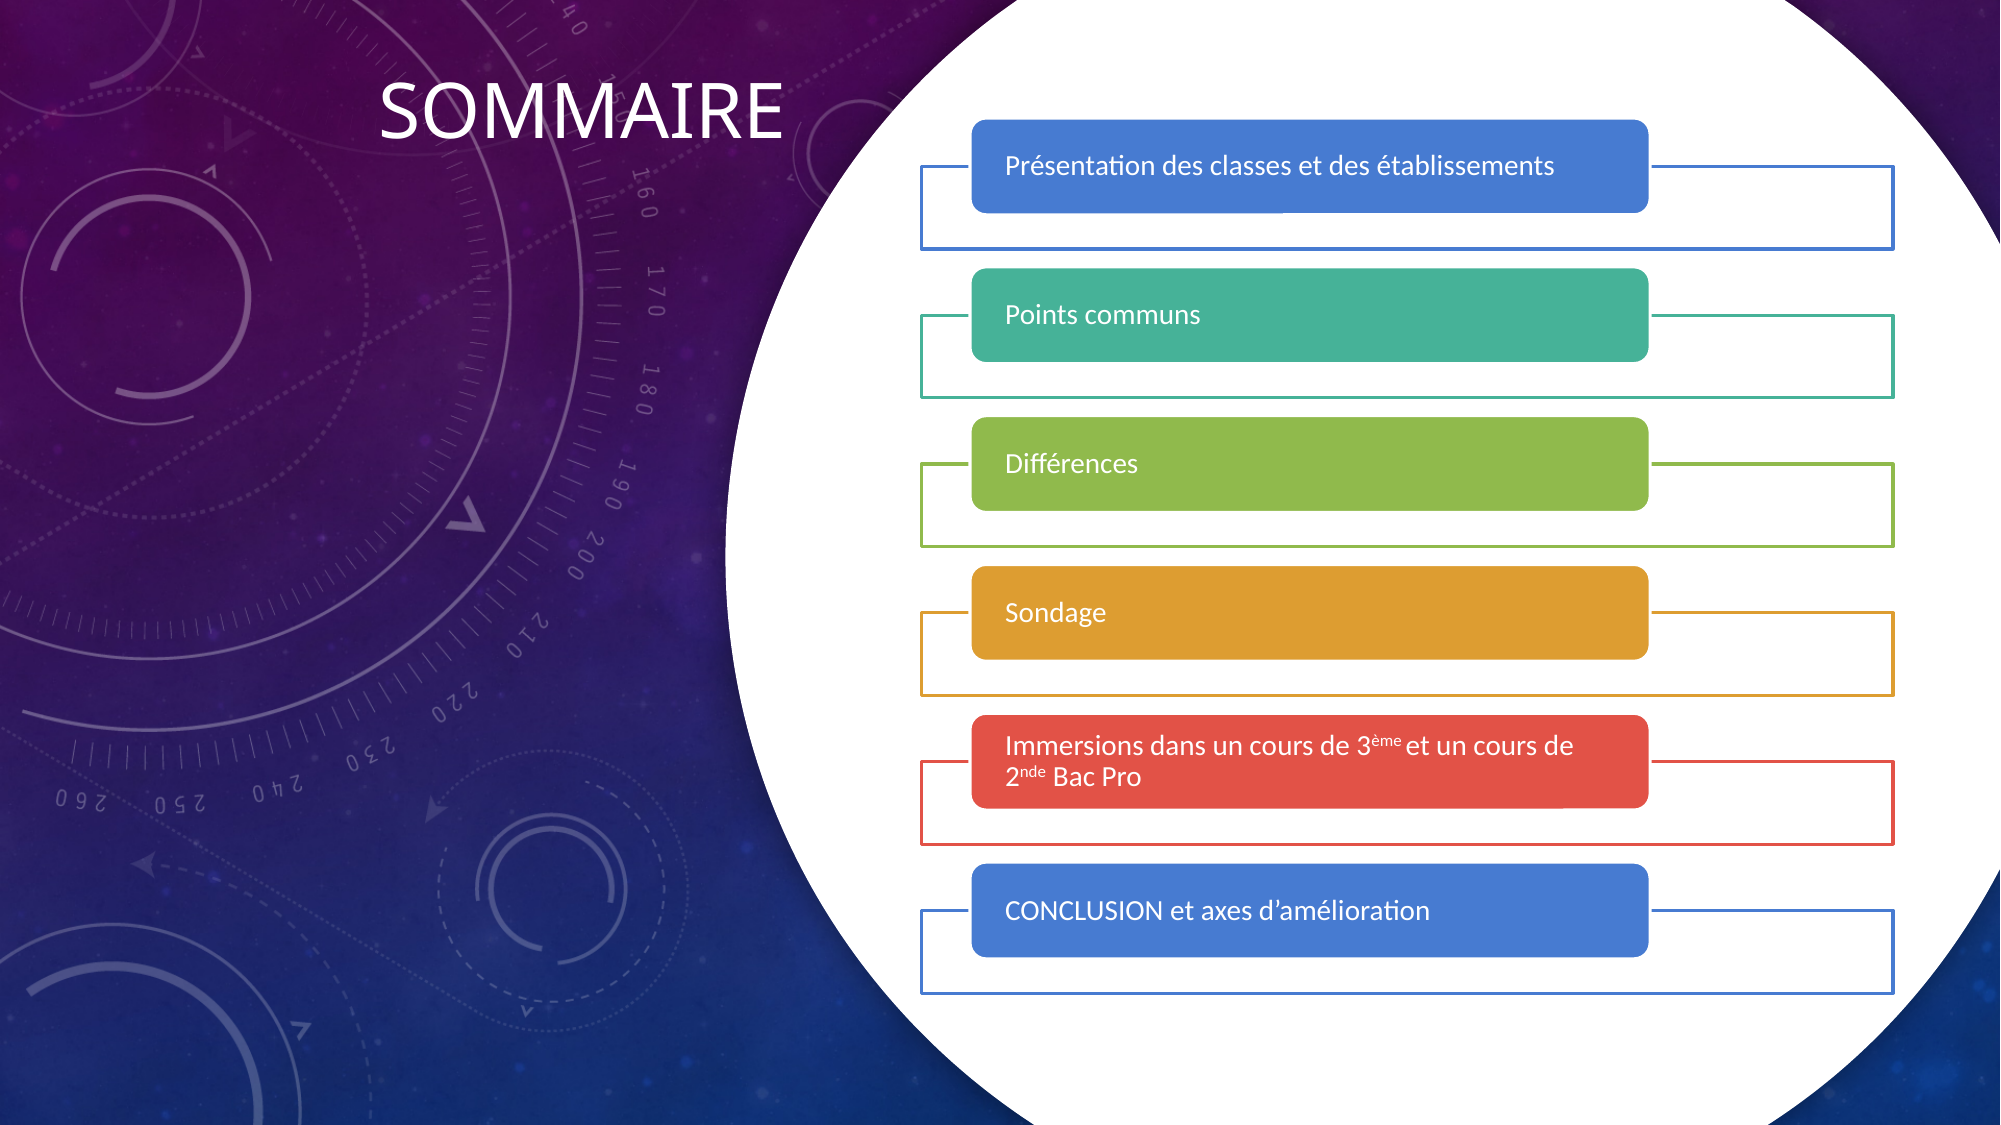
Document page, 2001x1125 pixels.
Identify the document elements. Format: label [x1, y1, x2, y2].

list [921, 100, 1894, 1011]
picture [0, 0, 2000, 1125]
